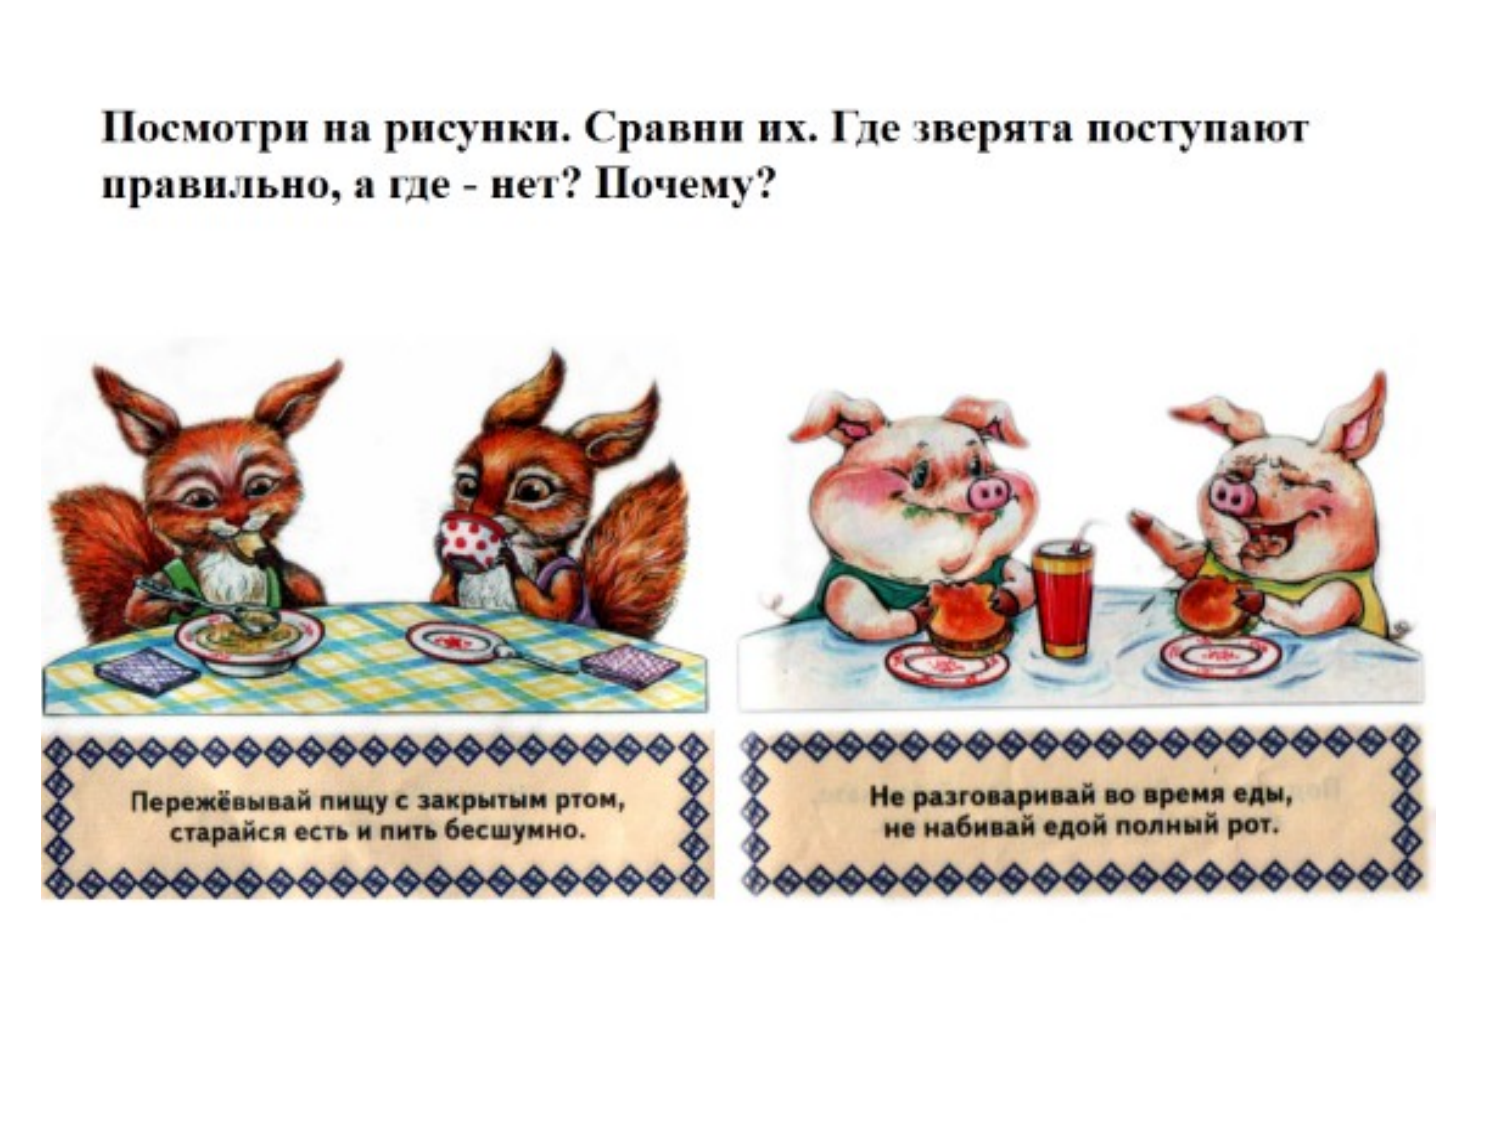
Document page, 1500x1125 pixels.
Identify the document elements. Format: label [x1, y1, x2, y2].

picture [41, 30, 1436, 1096]
